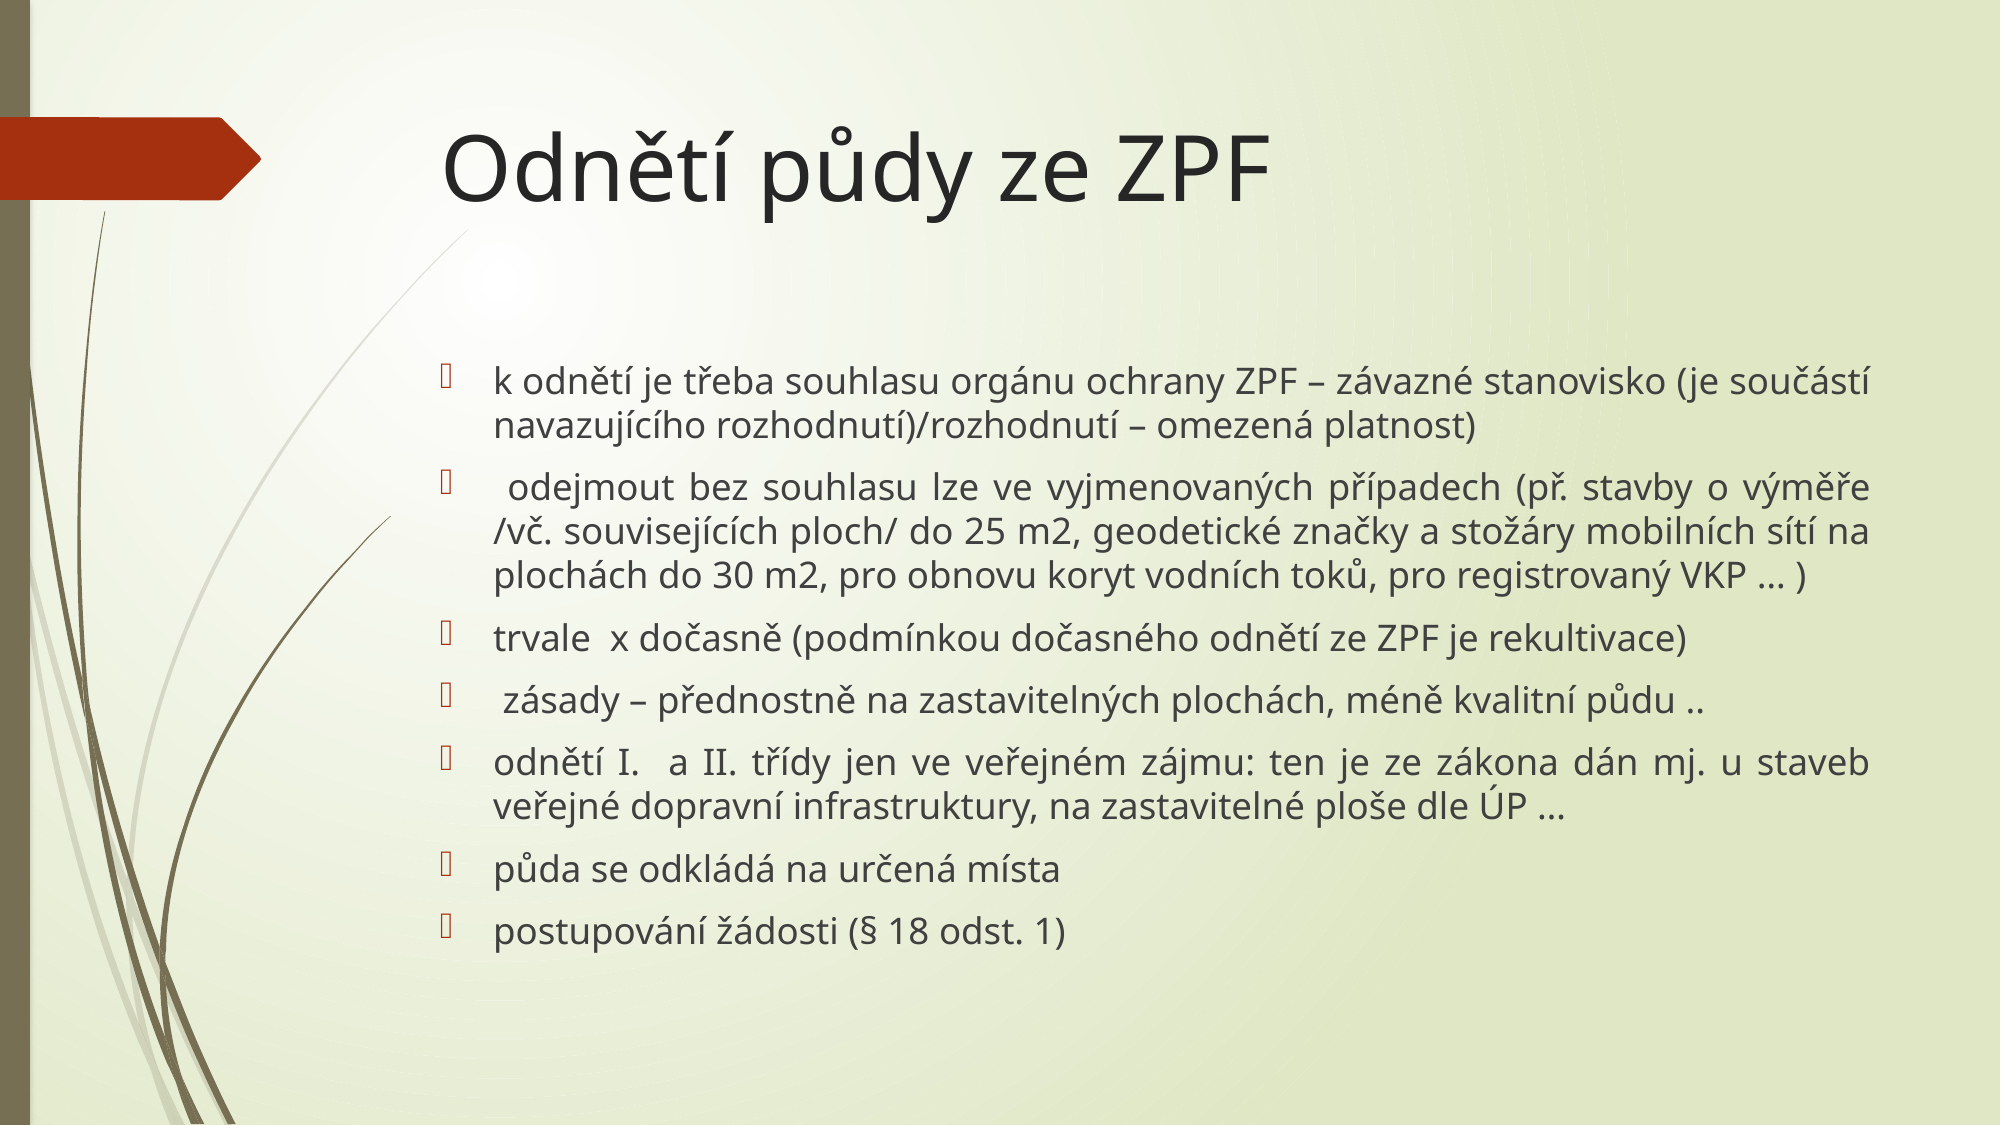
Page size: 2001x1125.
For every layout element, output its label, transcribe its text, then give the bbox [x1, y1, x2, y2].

title Odnětí půdy ze ZPF [425, 102, 1888, 313]
list k odnětí je třeba souhlasu orgánu ochrany ZPF – závazné stanovisko (je součástí navazujícího rozhodnutí)/rozhodnutí – omezená platnost) odejmout bez souhlasu lze ve vyjmenovaných případech (př. stavby o výměře /vč. souvisejících ploch/ do 25 m2, geodetické značky a stožáry mobilních sítí na plochách do 30 m2, pro obnovu koryt vodních toků, pro registrovaný VKP … ) trvale x dočasně (podmínkou dočasného odnětí ze ZPF je rekultivace) zásady – přednostně na zastavitelných plochách, méně kvalitní půdu .. odnětí I. a II. třídy jen ve veřejném zájmu: ten je ze zákona dán mj. u staveb veřejné dopravní infrastruktury, na zastavitelné ploše dle ÚP … půda se odkládá na určená místa postupování žádosti (§ 18 odst. 1) [424, 350, 1888, 970]
